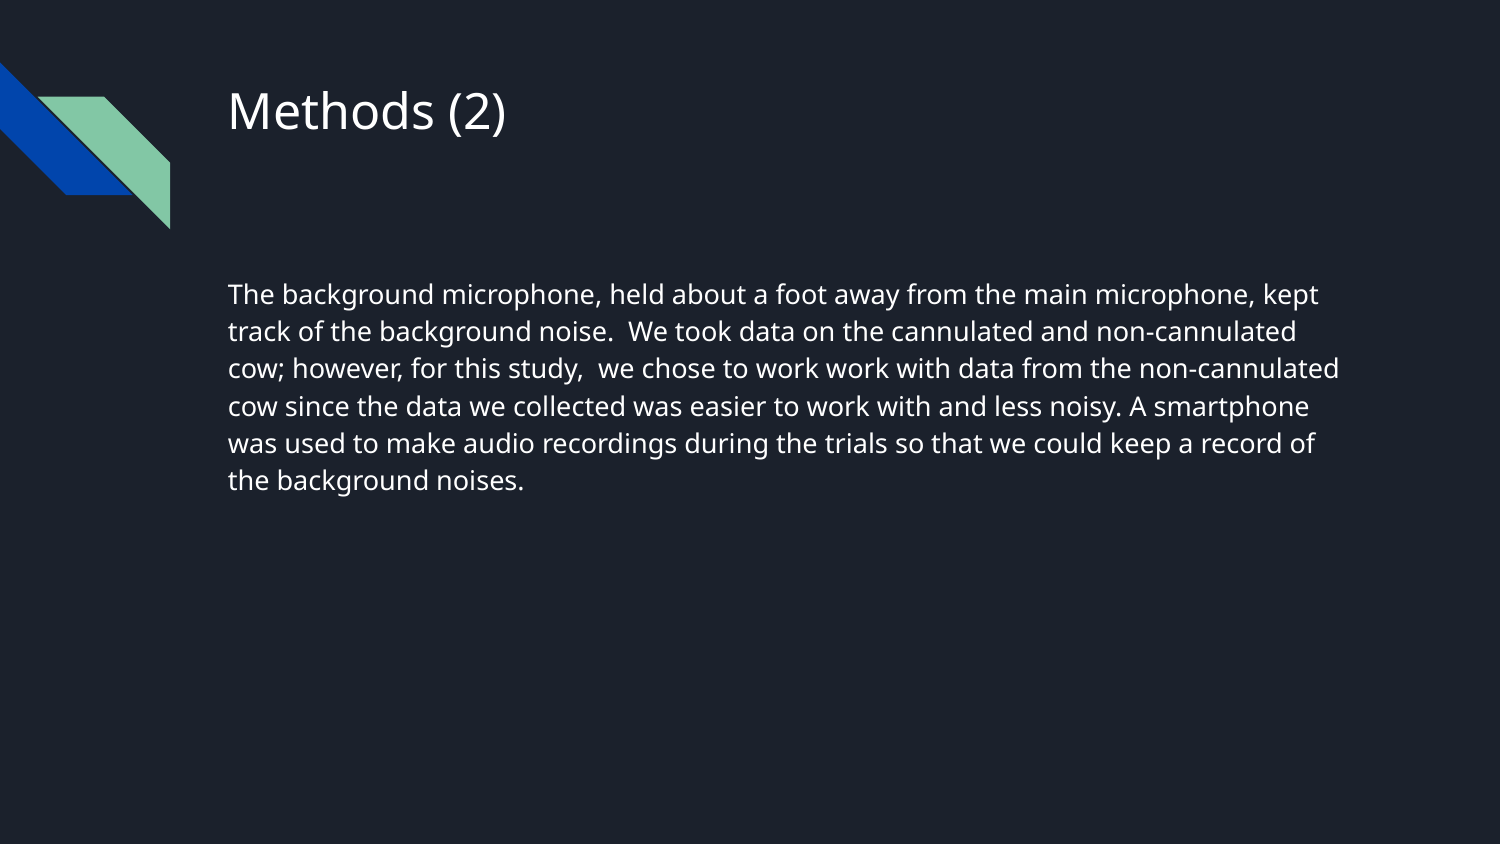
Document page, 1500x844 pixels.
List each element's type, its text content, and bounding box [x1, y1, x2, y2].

list The background microphone, held about a foot away from the main microphone, kept track of the background noise. We took data on the cannulated and non-cannulated cow; however, for this study, we chose to work work with data from the non-cannulated cow since the data we collected was easier to work with and less noisy. A smartphone was used to make audio recordings during the trials so that we could keep a record of the background noises. [212, 257, 1368, 735]
title Methods (2) [212, 64, 1368, 215]
